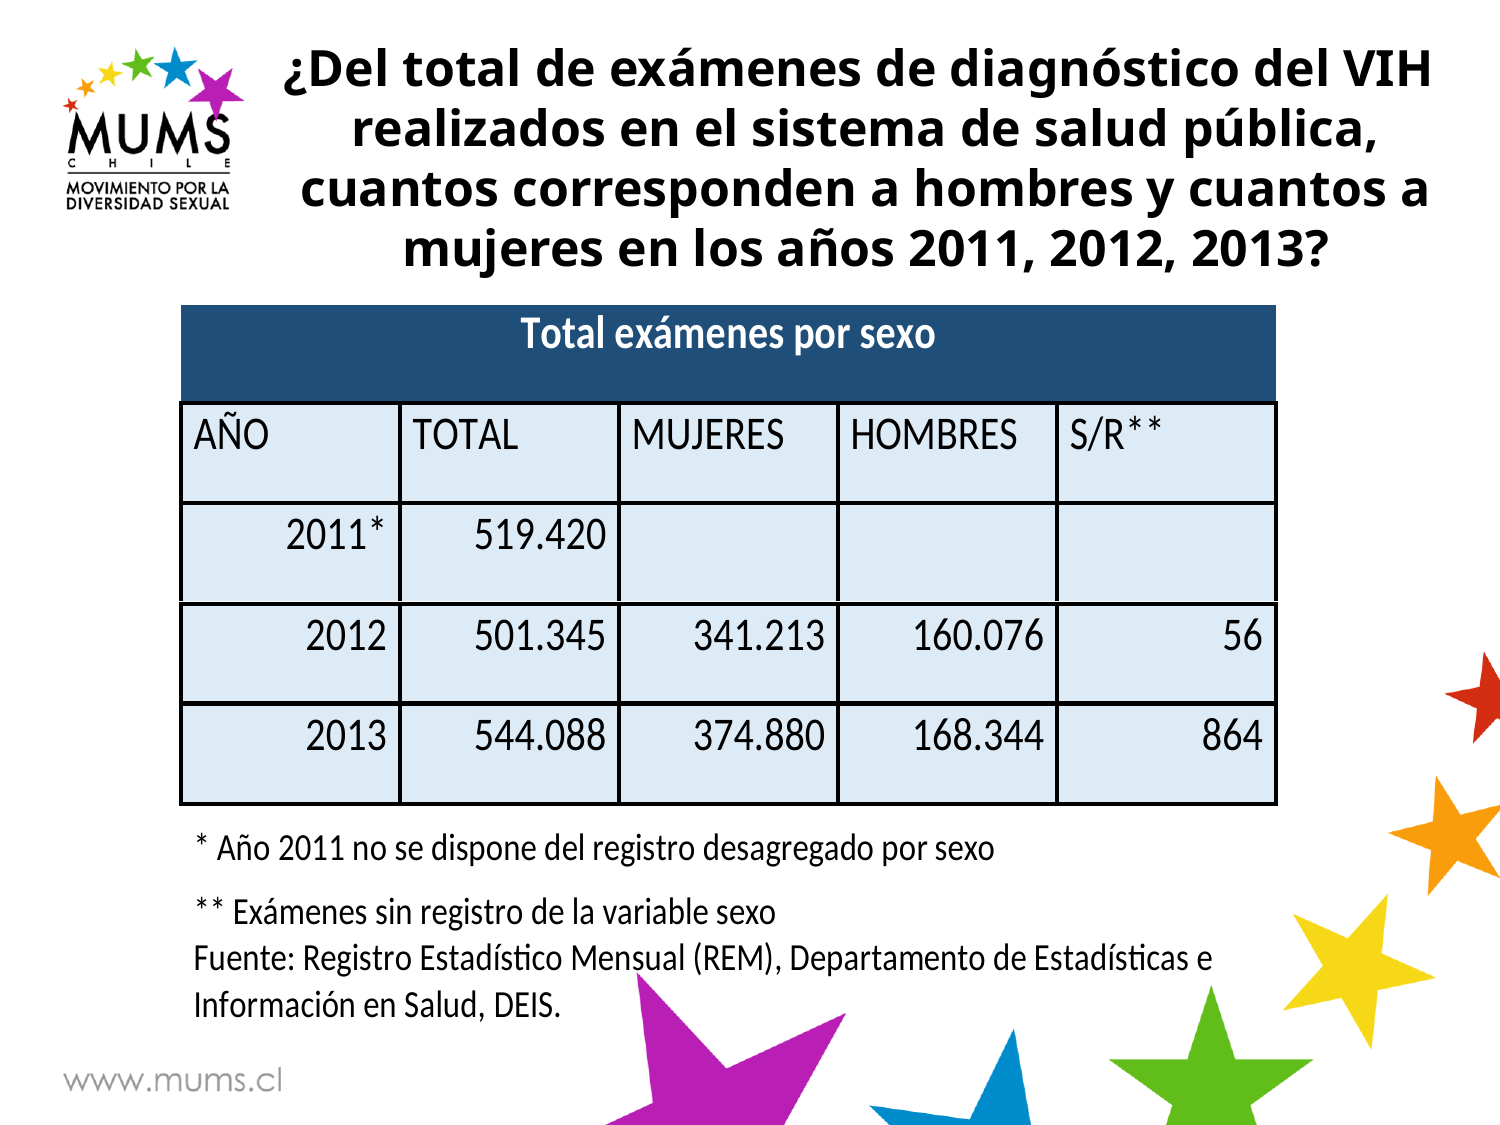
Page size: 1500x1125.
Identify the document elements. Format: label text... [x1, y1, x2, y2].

title ¿Del total de exámenes de diagnóstico del VIH realizados en el sistema de salud pública, cuantos corresponden a hombres y cuantos a mujeres en los años 2011, 2012, 2013? [265, 44, 1467, 269]
picture [0, 0, 1500, 1125]
